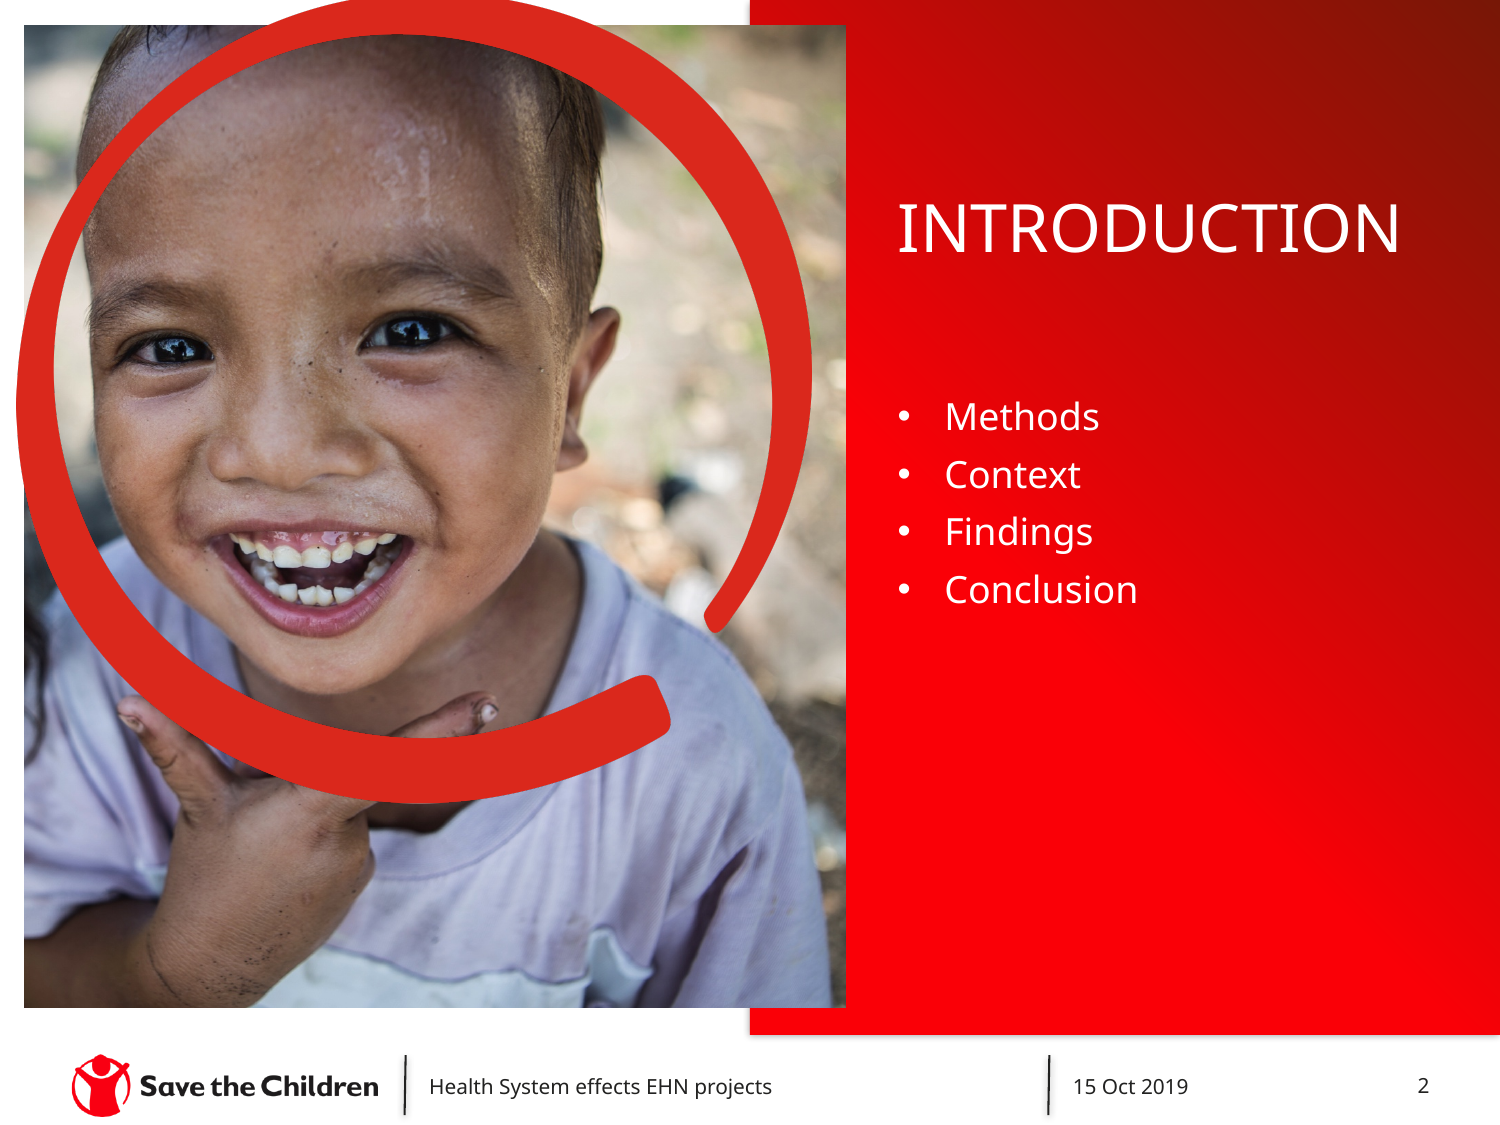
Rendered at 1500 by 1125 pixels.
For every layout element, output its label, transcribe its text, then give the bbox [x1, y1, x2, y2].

footer Health System effects EHN projects [414, 1056, 1042, 1117]
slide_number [1057, 1056, 1317, 1117]
picture [16, 0, 846, 1008]
picture [71, 1054, 378, 1117]
slide_number 2 [1317, 1056, 1445, 1117]
title INTRODUCTION [897, 192, 1430, 393]
list Methods Context Findings Conclusion [897, 393, 1430, 834]
